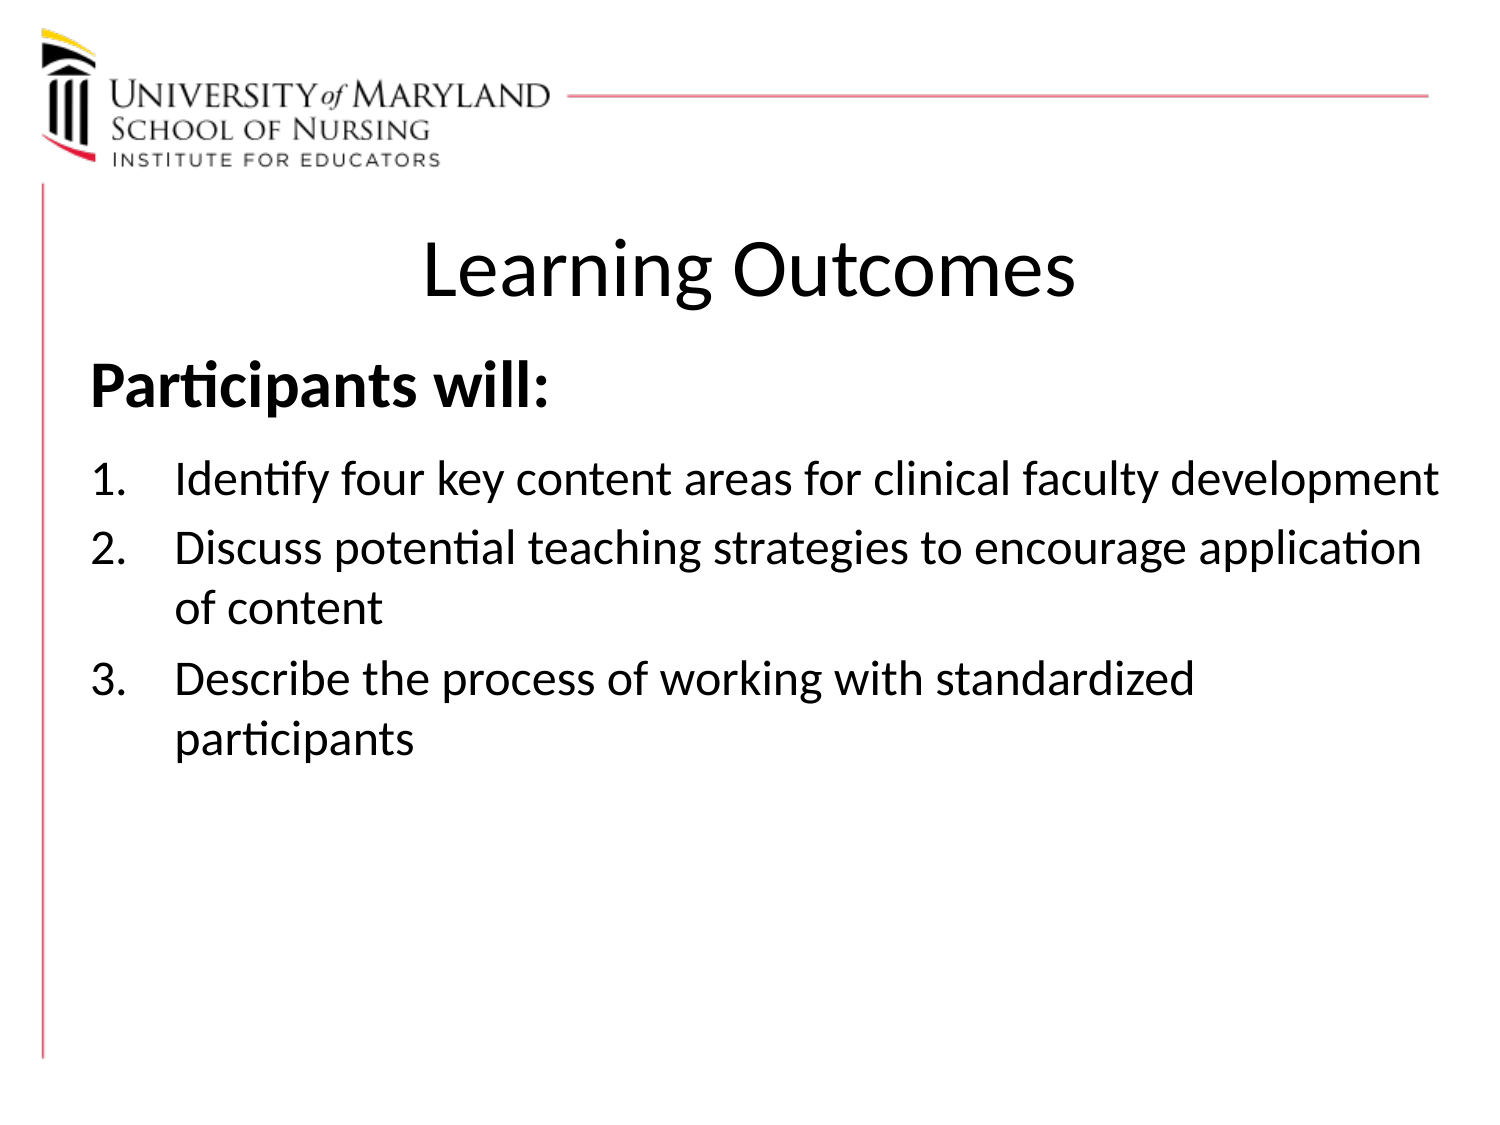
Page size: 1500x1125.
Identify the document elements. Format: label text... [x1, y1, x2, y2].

title Learning Outcomes [75, 169, 1425, 333]
list Participants will: Identify four key content areas for clinical faculty development Discuss potential teaching strategies to encourage application of content Describe the process of working with standardized participants [75, 333, 1458, 1005]
